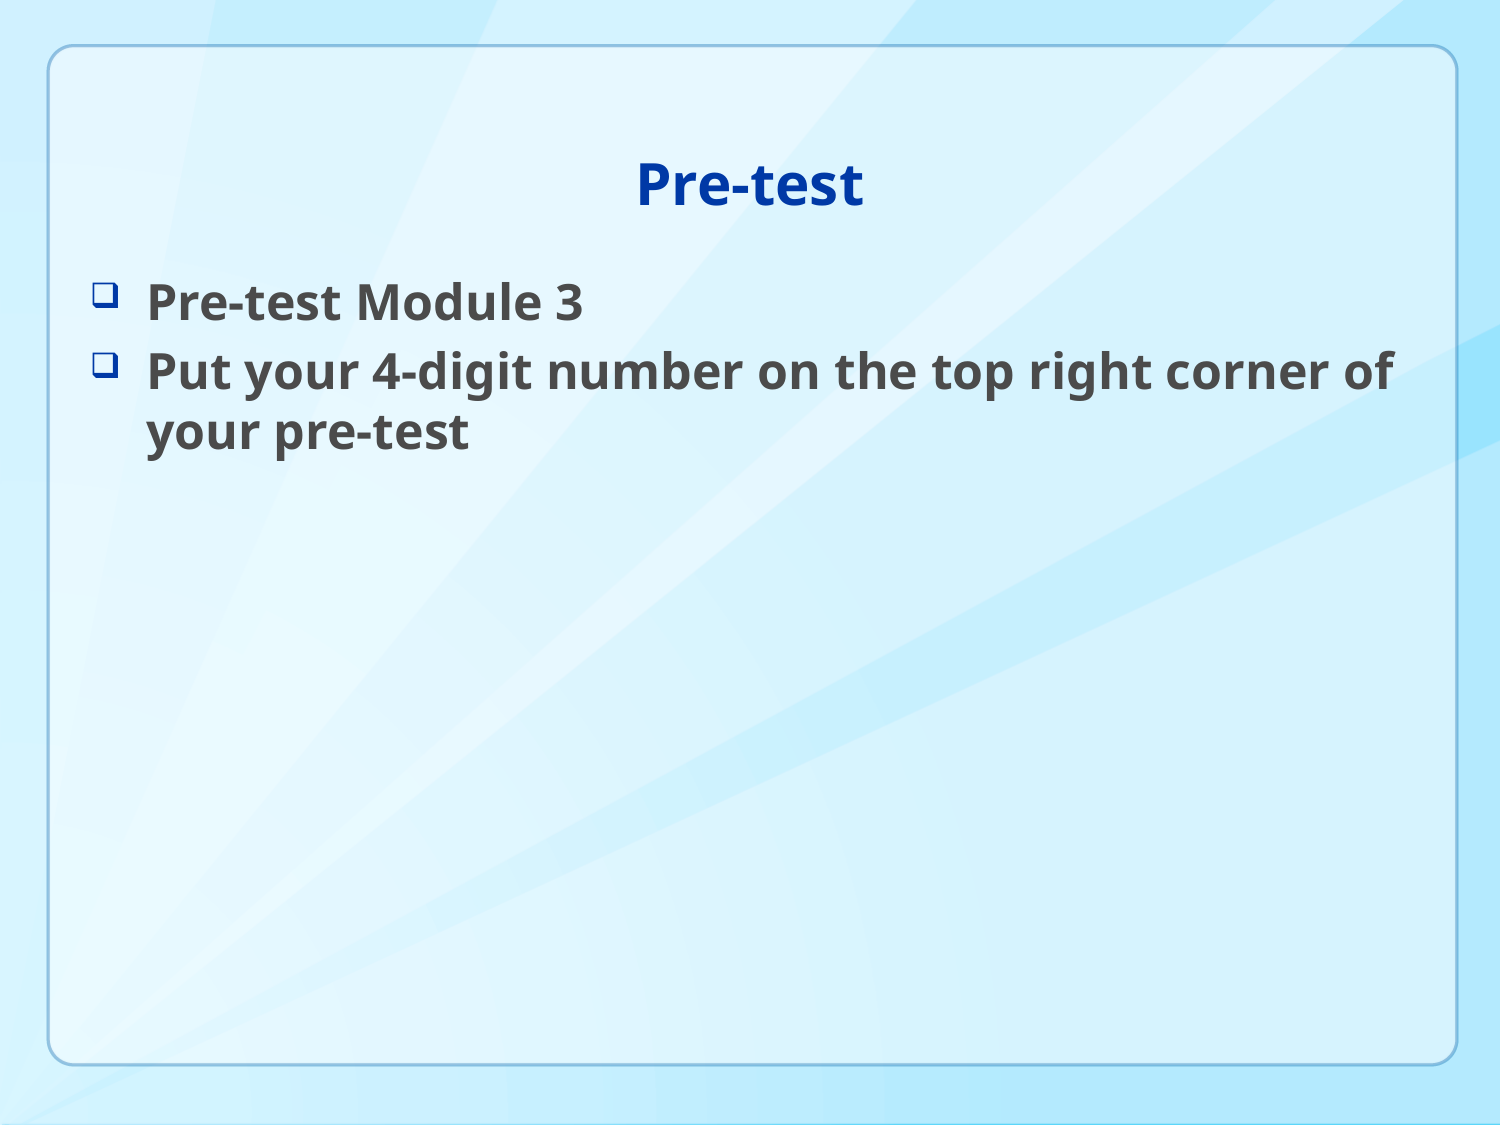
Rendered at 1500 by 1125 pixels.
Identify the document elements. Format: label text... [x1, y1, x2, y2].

picture [0, 0, 1500, 1125]
list Pre-test Module 3 Put your 4-digit number on the top right corner of your pre-test [75, 262, 1425, 950]
title Pre-test [75, 45, 1425, 225]
